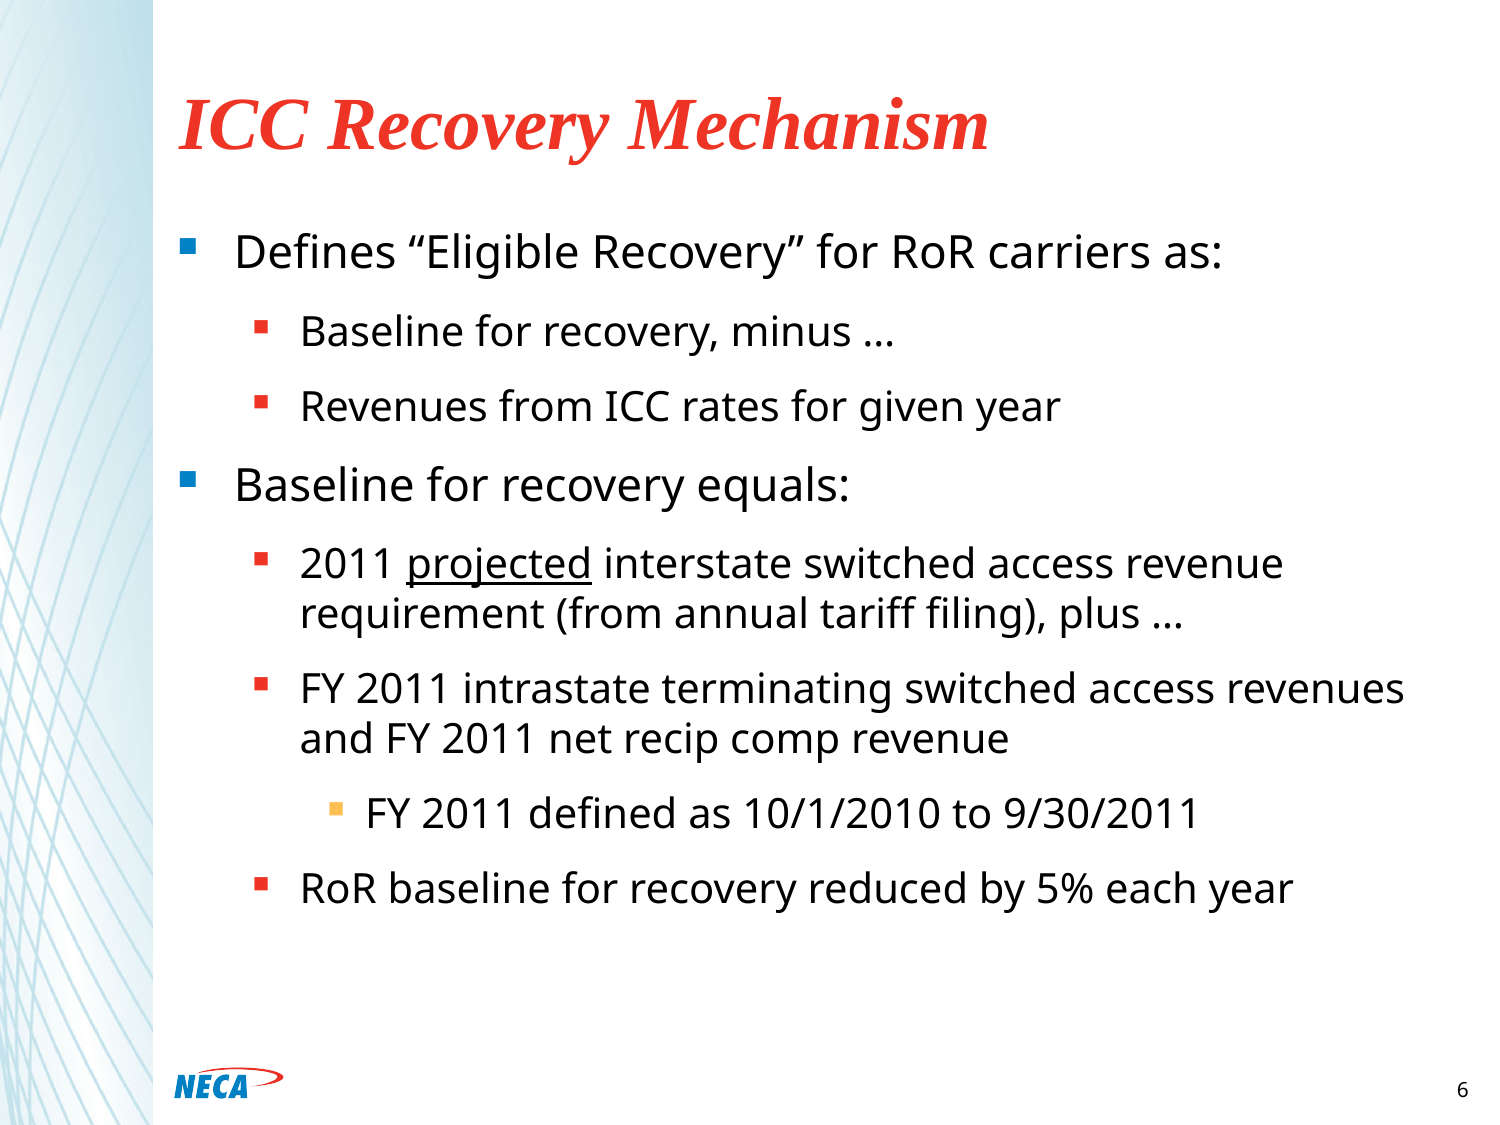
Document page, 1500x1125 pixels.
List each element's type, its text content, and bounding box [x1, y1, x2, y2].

list Defines “Eligible Recovery” for RoR carriers as: Baseline for recovery, minus … Revenues from ICC rates for given year Baseline for recovery equals: 2011 projected interstate switched access revenue requirement (from annual tariff filing), plus … FY 2011 intrastate terminating switched access revenues and FY 2011 net recip comp revenue FY 2011 defined as 10/1/2010 to 9/30/2011 RoR baseline for recovery reduced by 5% each year [162, 215, 1423, 1007]
picture [170, 1063, 285, 1102]
slide_number 6 [1336, 1054, 1484, 1113]
title ICC Recovery Mechanism [164, 38, 1424, 174]
picture [0, 0, 153, 1125]
